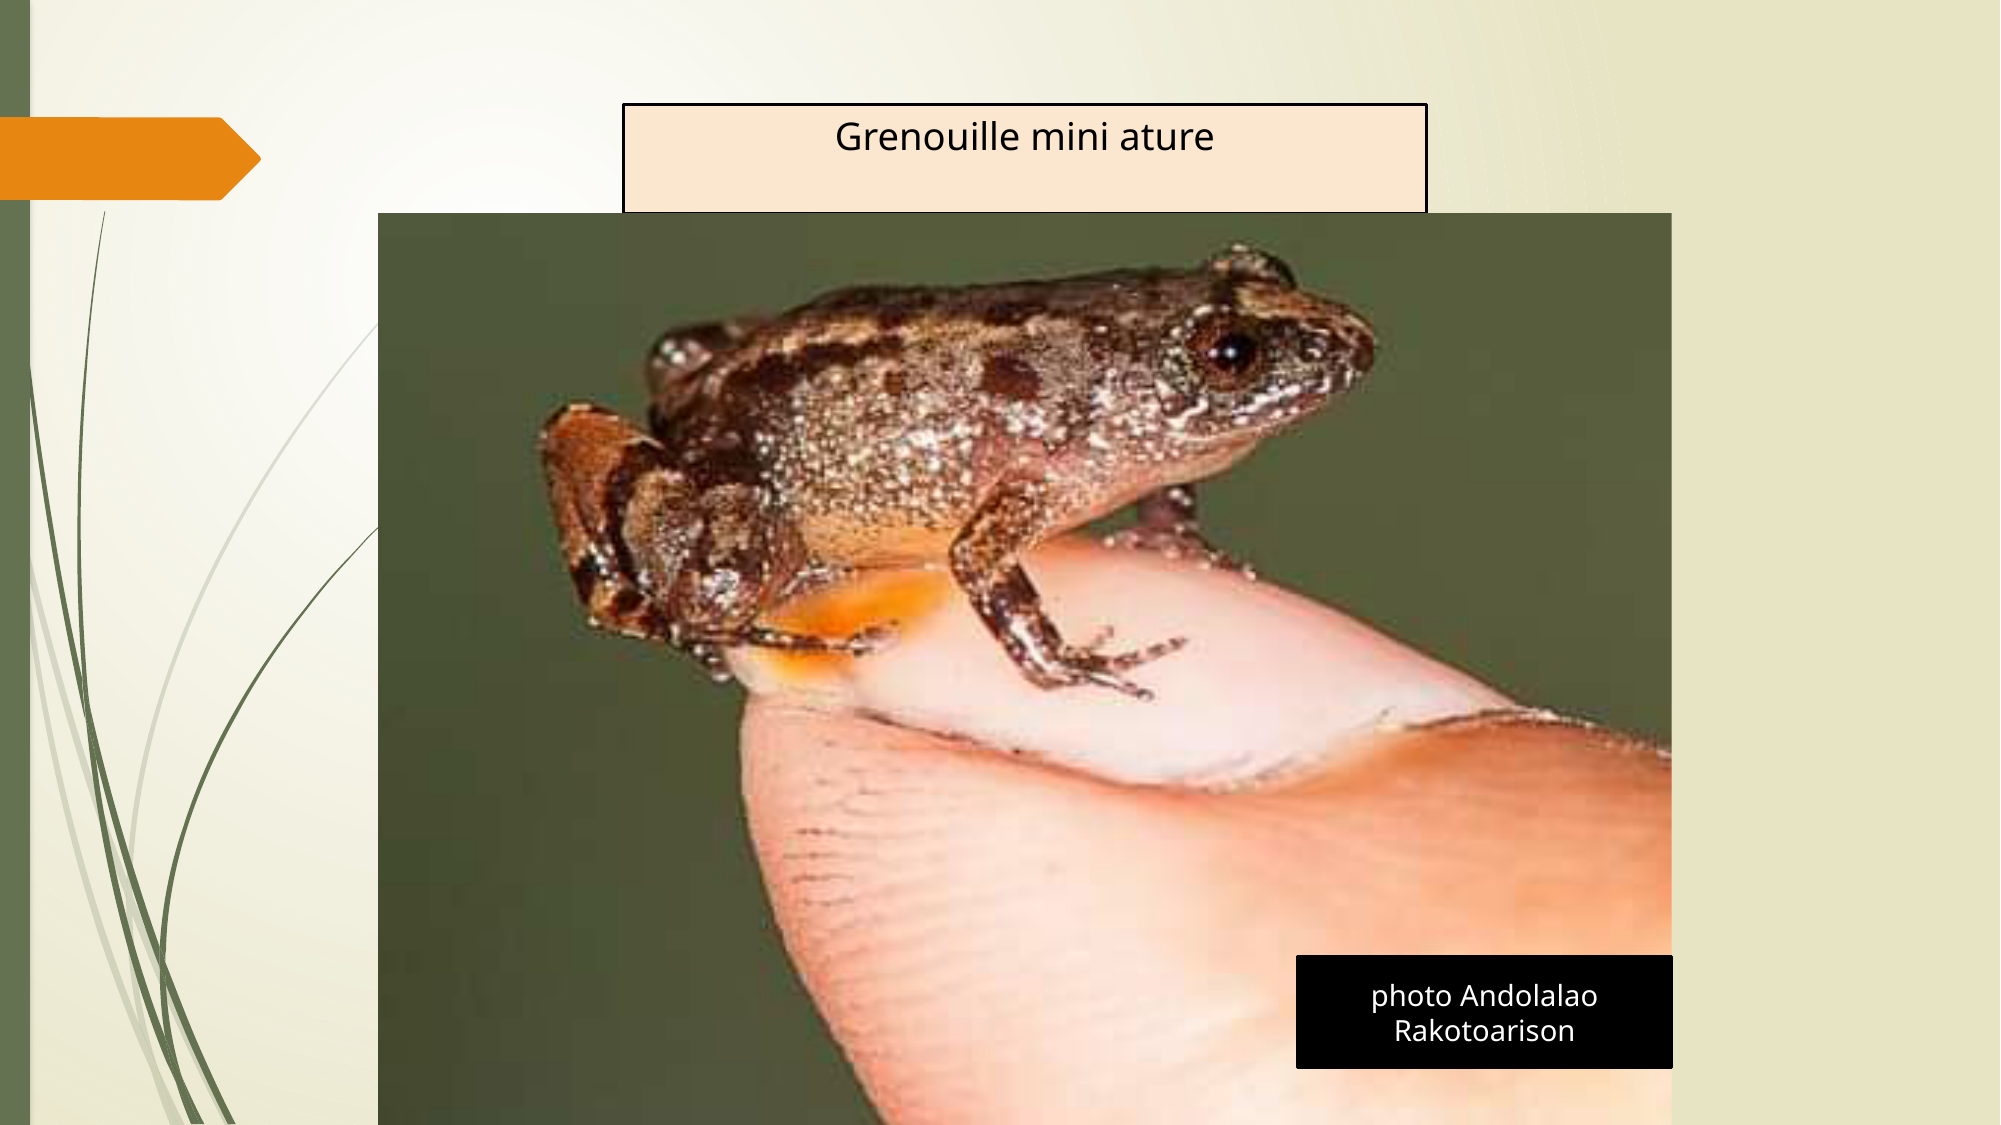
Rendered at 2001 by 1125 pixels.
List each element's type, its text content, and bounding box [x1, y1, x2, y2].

title Grenouille mini ature [622, 103, 1428, 212]
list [377, 212, 1672, 1125]
